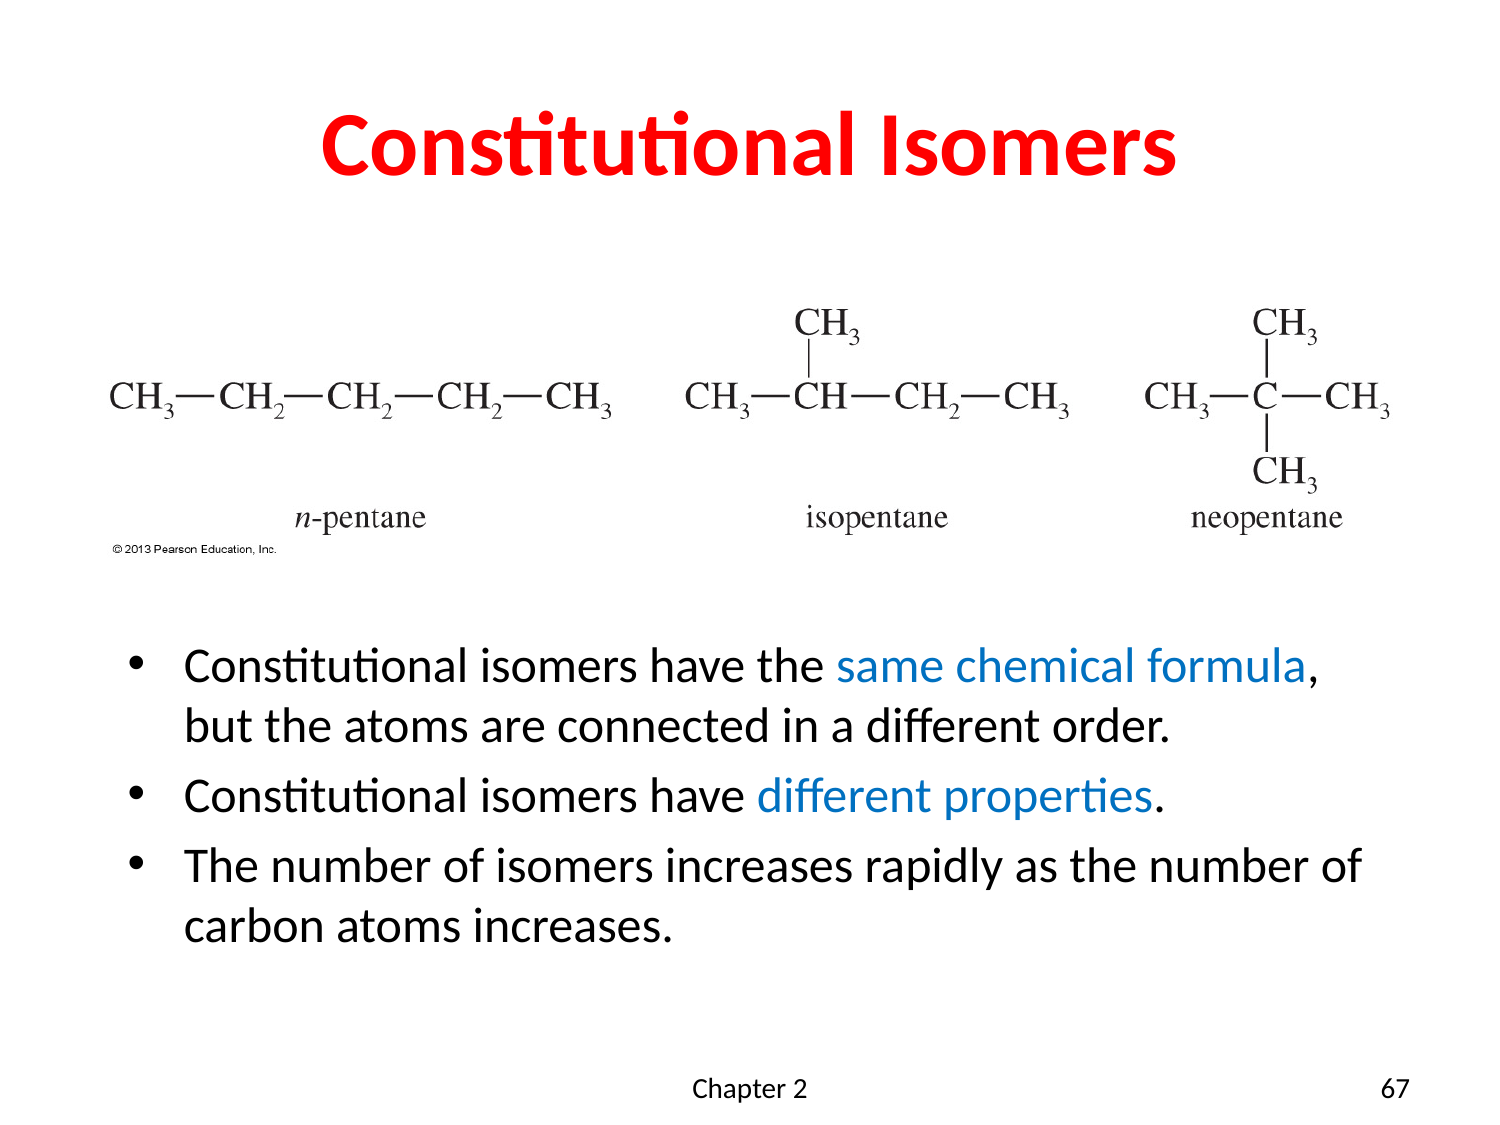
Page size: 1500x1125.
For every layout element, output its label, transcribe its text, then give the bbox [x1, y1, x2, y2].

text_box 67 [1074, 1061, 1425, 1125]
text_box Chapter 2 [512, 1061, 988, 1125]
list Constitutional isomers have the same chemical formula, but the atoms are connected in a different order. Constitutional isomers have different properties. The number of isomers increases rapidly as the number of carbon atoms increases. [112, 624, 1388, 1025]
picture [99, 297, 1401, 566]
title Constitutional Isomers [75, 45, 1425, 233]
